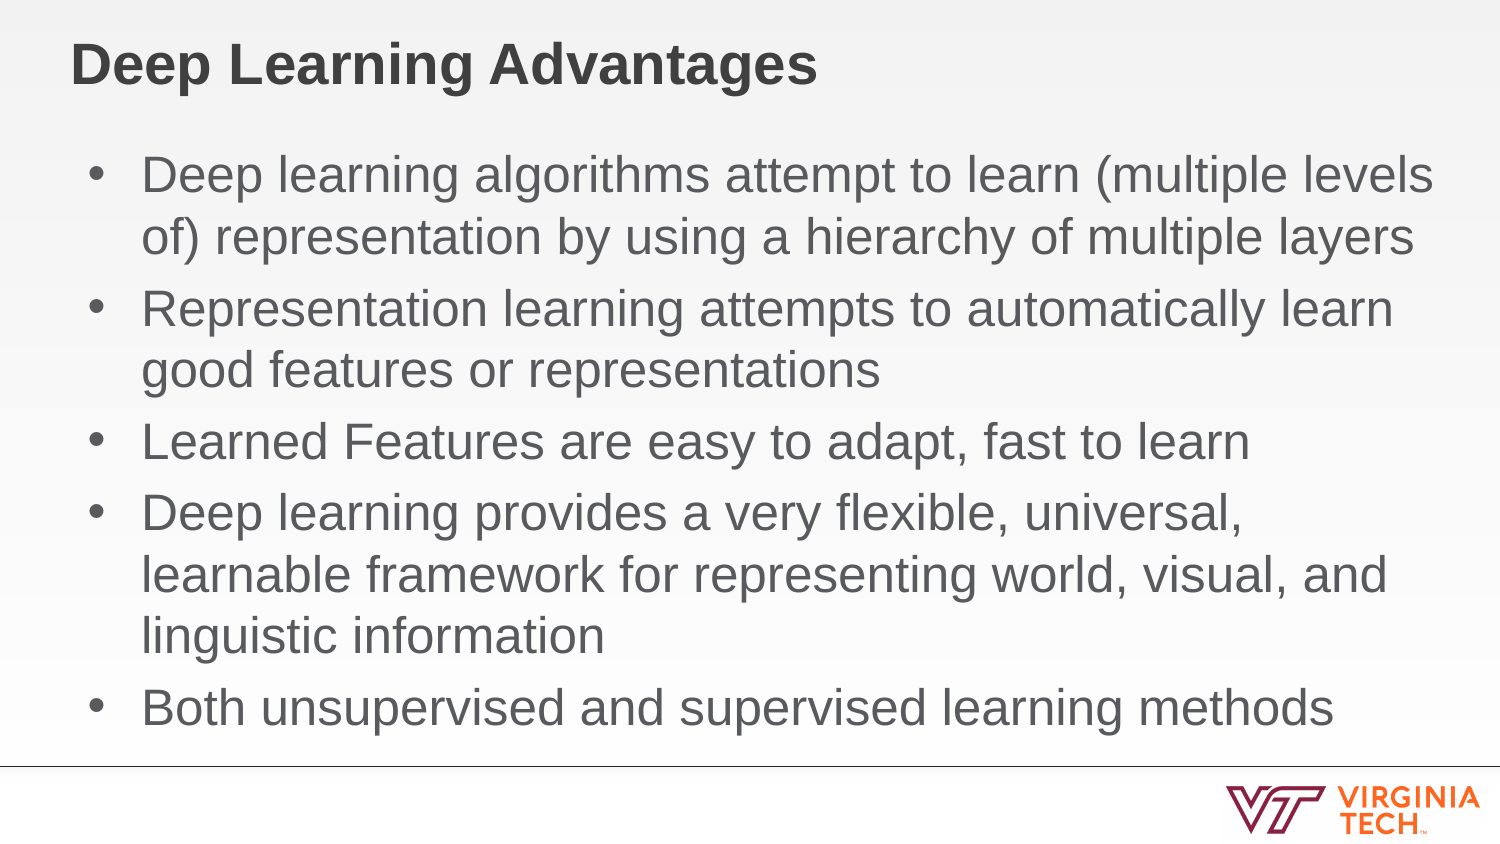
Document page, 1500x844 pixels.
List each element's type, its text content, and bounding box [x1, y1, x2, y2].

title Deep Learning Advantages [55, 18, 1402, 160]
picture [1220, 777, 1487, 844]
list Deep learning algorithms attempt to learn (multiple levels of) representation by using a hierarchy of multiple layers Representation learning attempts to automatically learn good features or representations Learned Features are easy to adapt, fast to learn Deep learning provides a very flexible, universal, learnable framework for representing world, visual, and linguistic information Both unsupervised and supervised learning methods [72, 134, 1471, 754]
